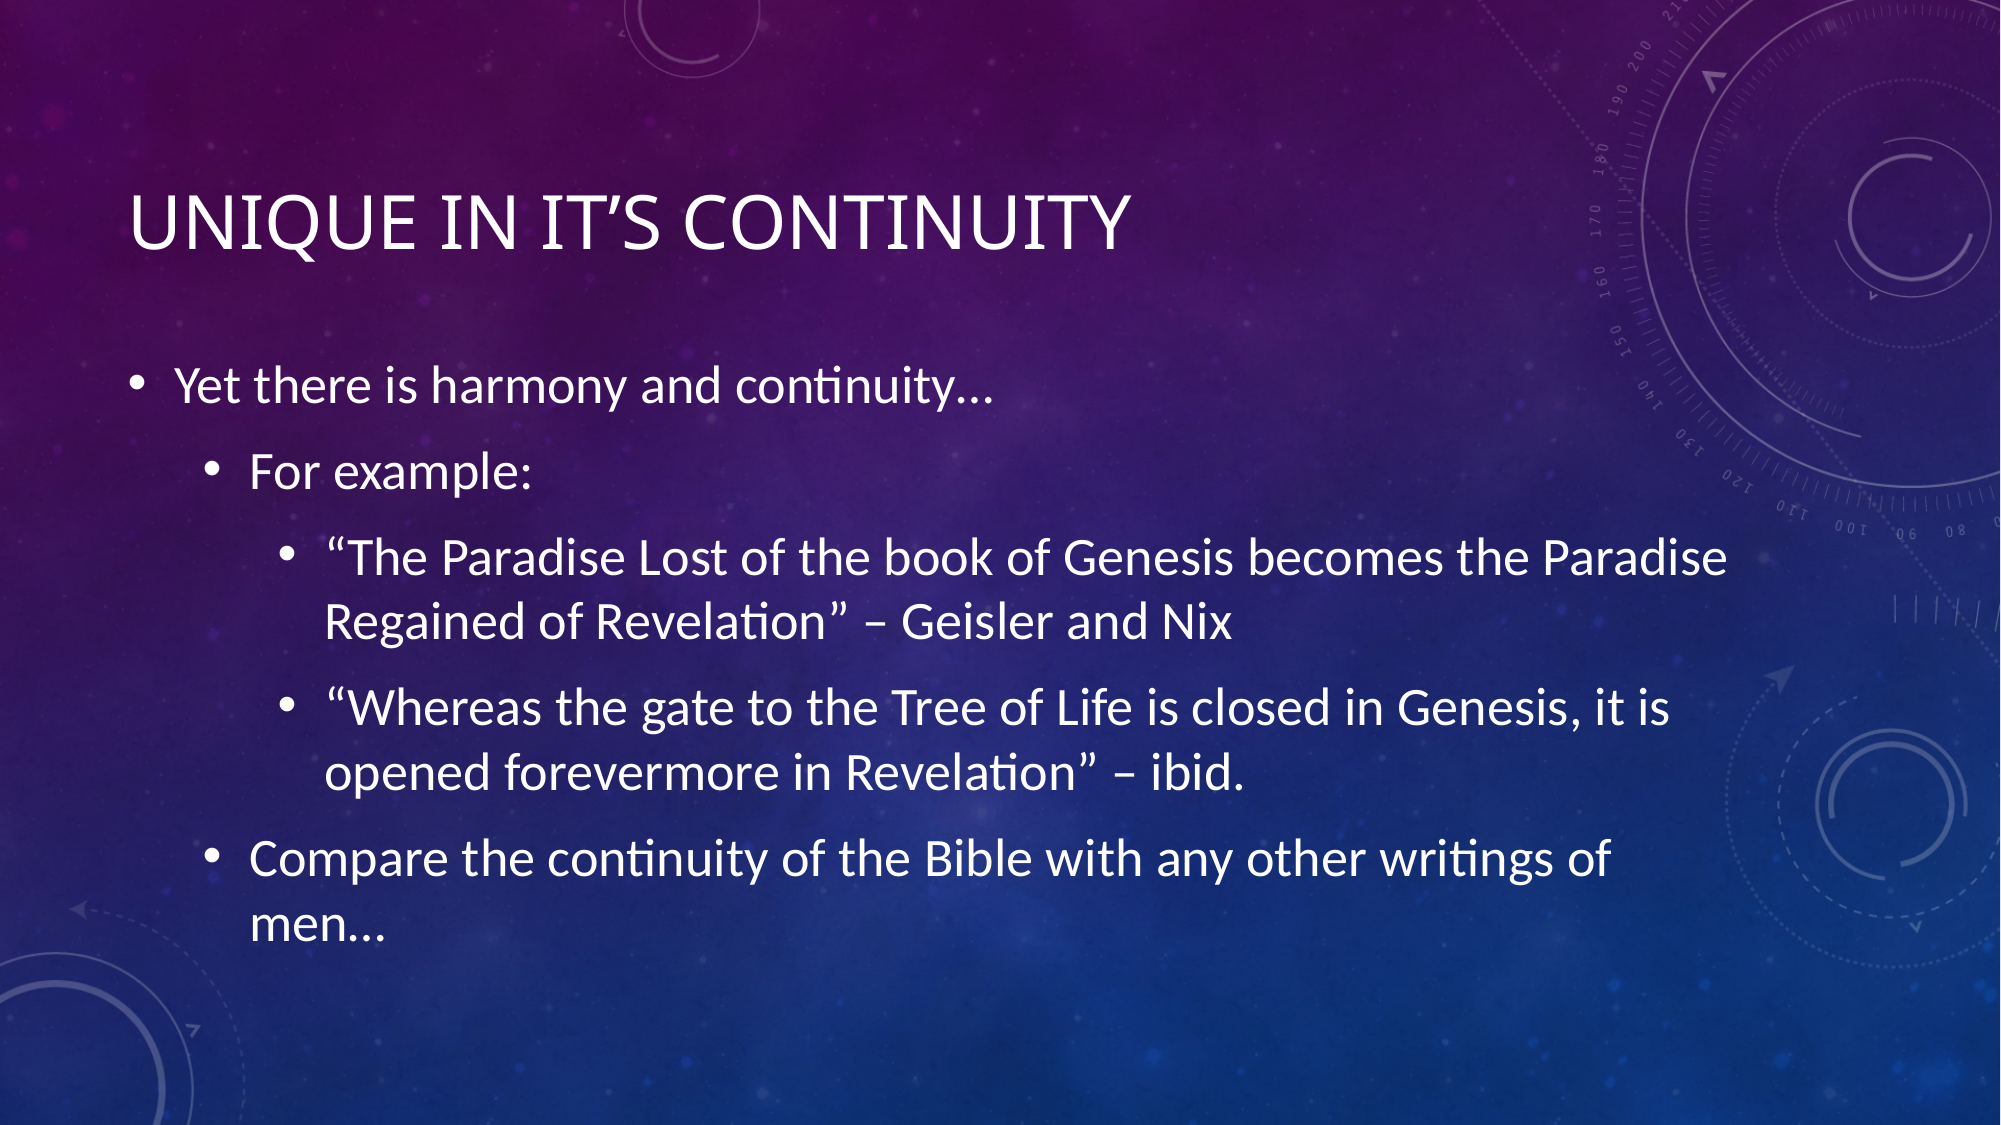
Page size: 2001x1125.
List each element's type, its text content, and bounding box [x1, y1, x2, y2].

picture [0, 0, 2001, 1125]
title Unique in it’s continuity [112, 99, 1775, 339]
list Yet there is harmony and continuity… For example: “The Paradise Lost of the book of Genesis becomes the Paradise Regained of Revelation” – Geisler and Nix “Whereas the gate to the Tree of Life is closed in Genesis, it is opened forevermore in Revelation” – ibid. Compare the continuity of the Bible with any other writings of men… [112, 351, 1775, 950]
